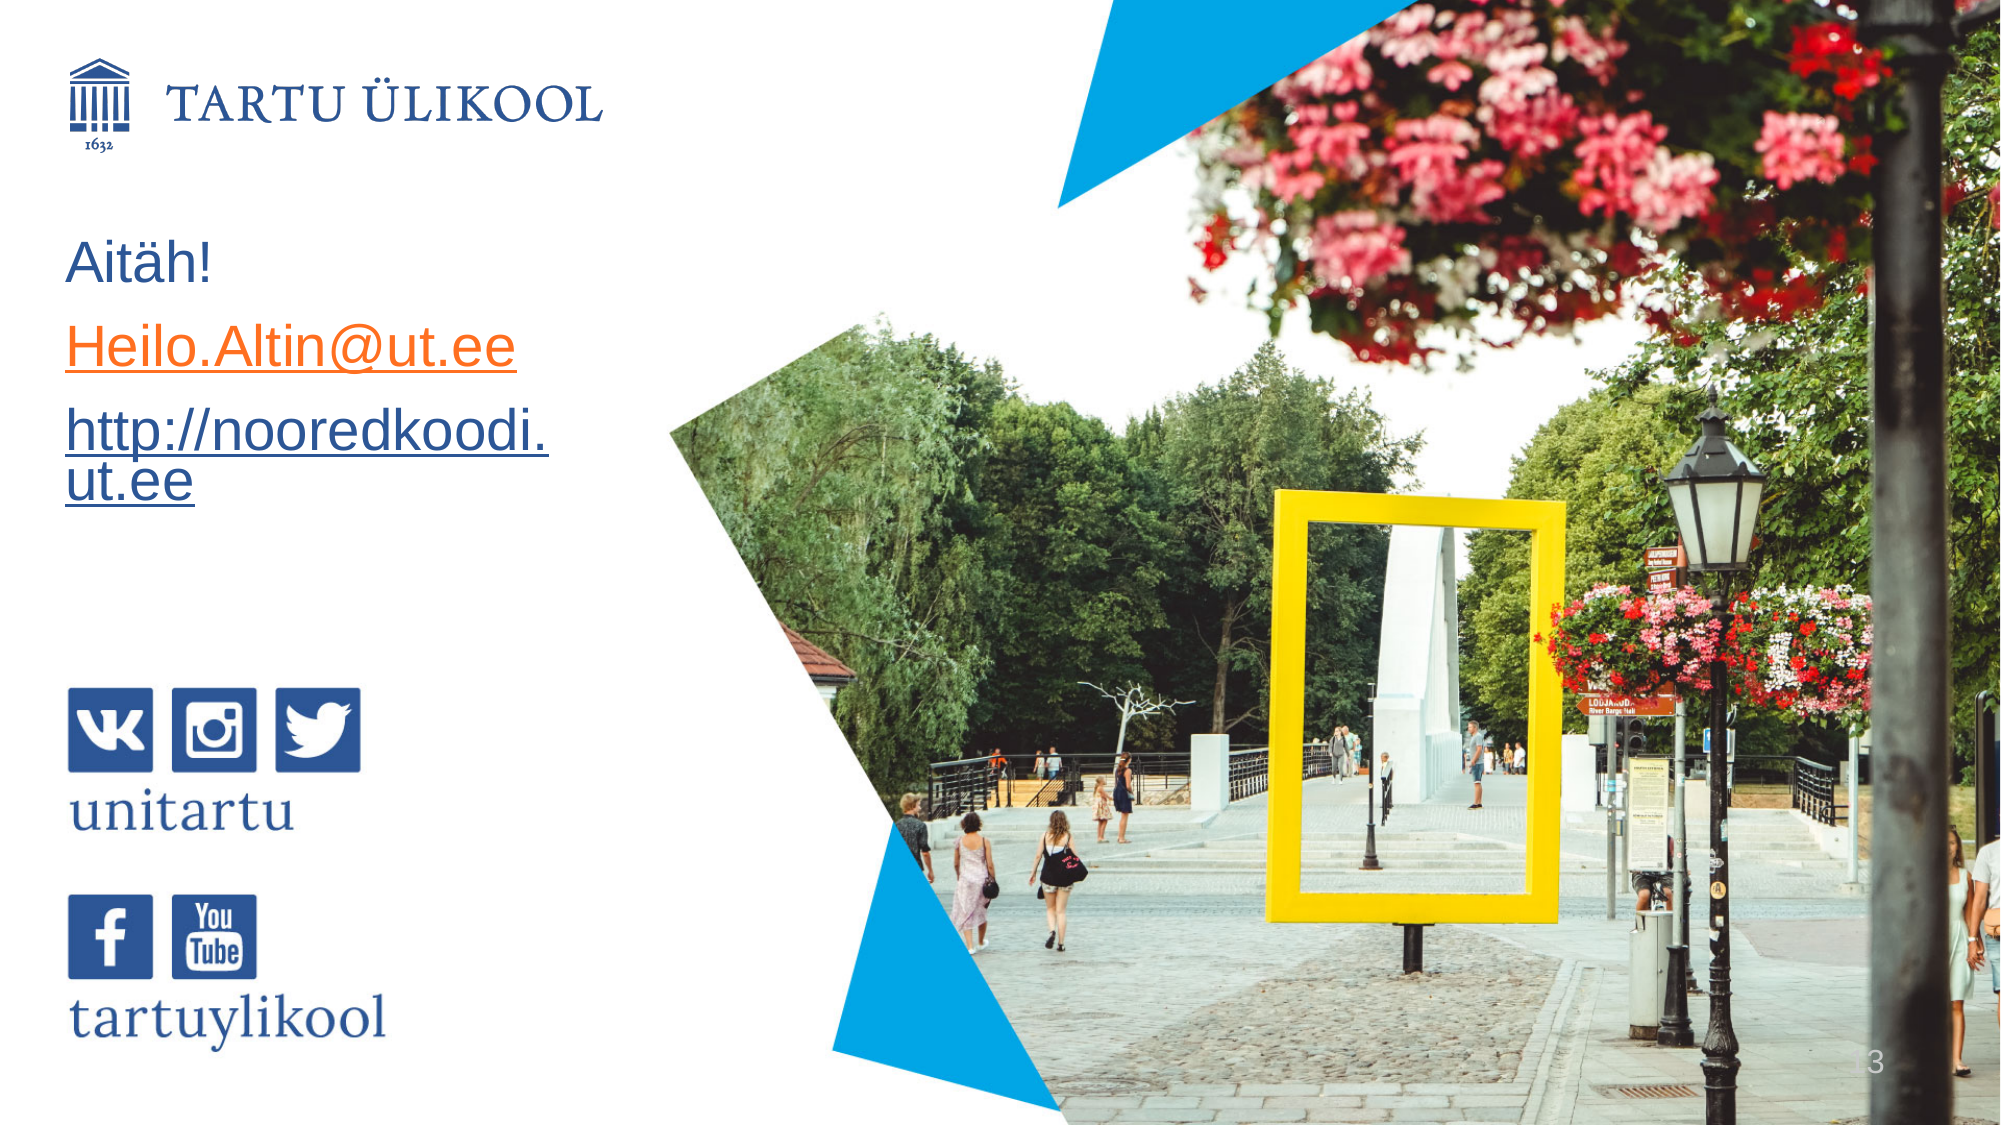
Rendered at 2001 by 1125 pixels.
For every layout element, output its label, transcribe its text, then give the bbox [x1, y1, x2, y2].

list Aitäh! Heilo.Altin@ut.ee http://nooredkoodi.ut.ee [49, 224, 588, 675]
picture [0, 0, 2001, 1125]
slide_number 13 [1674, 1030, 1900, 1090]
